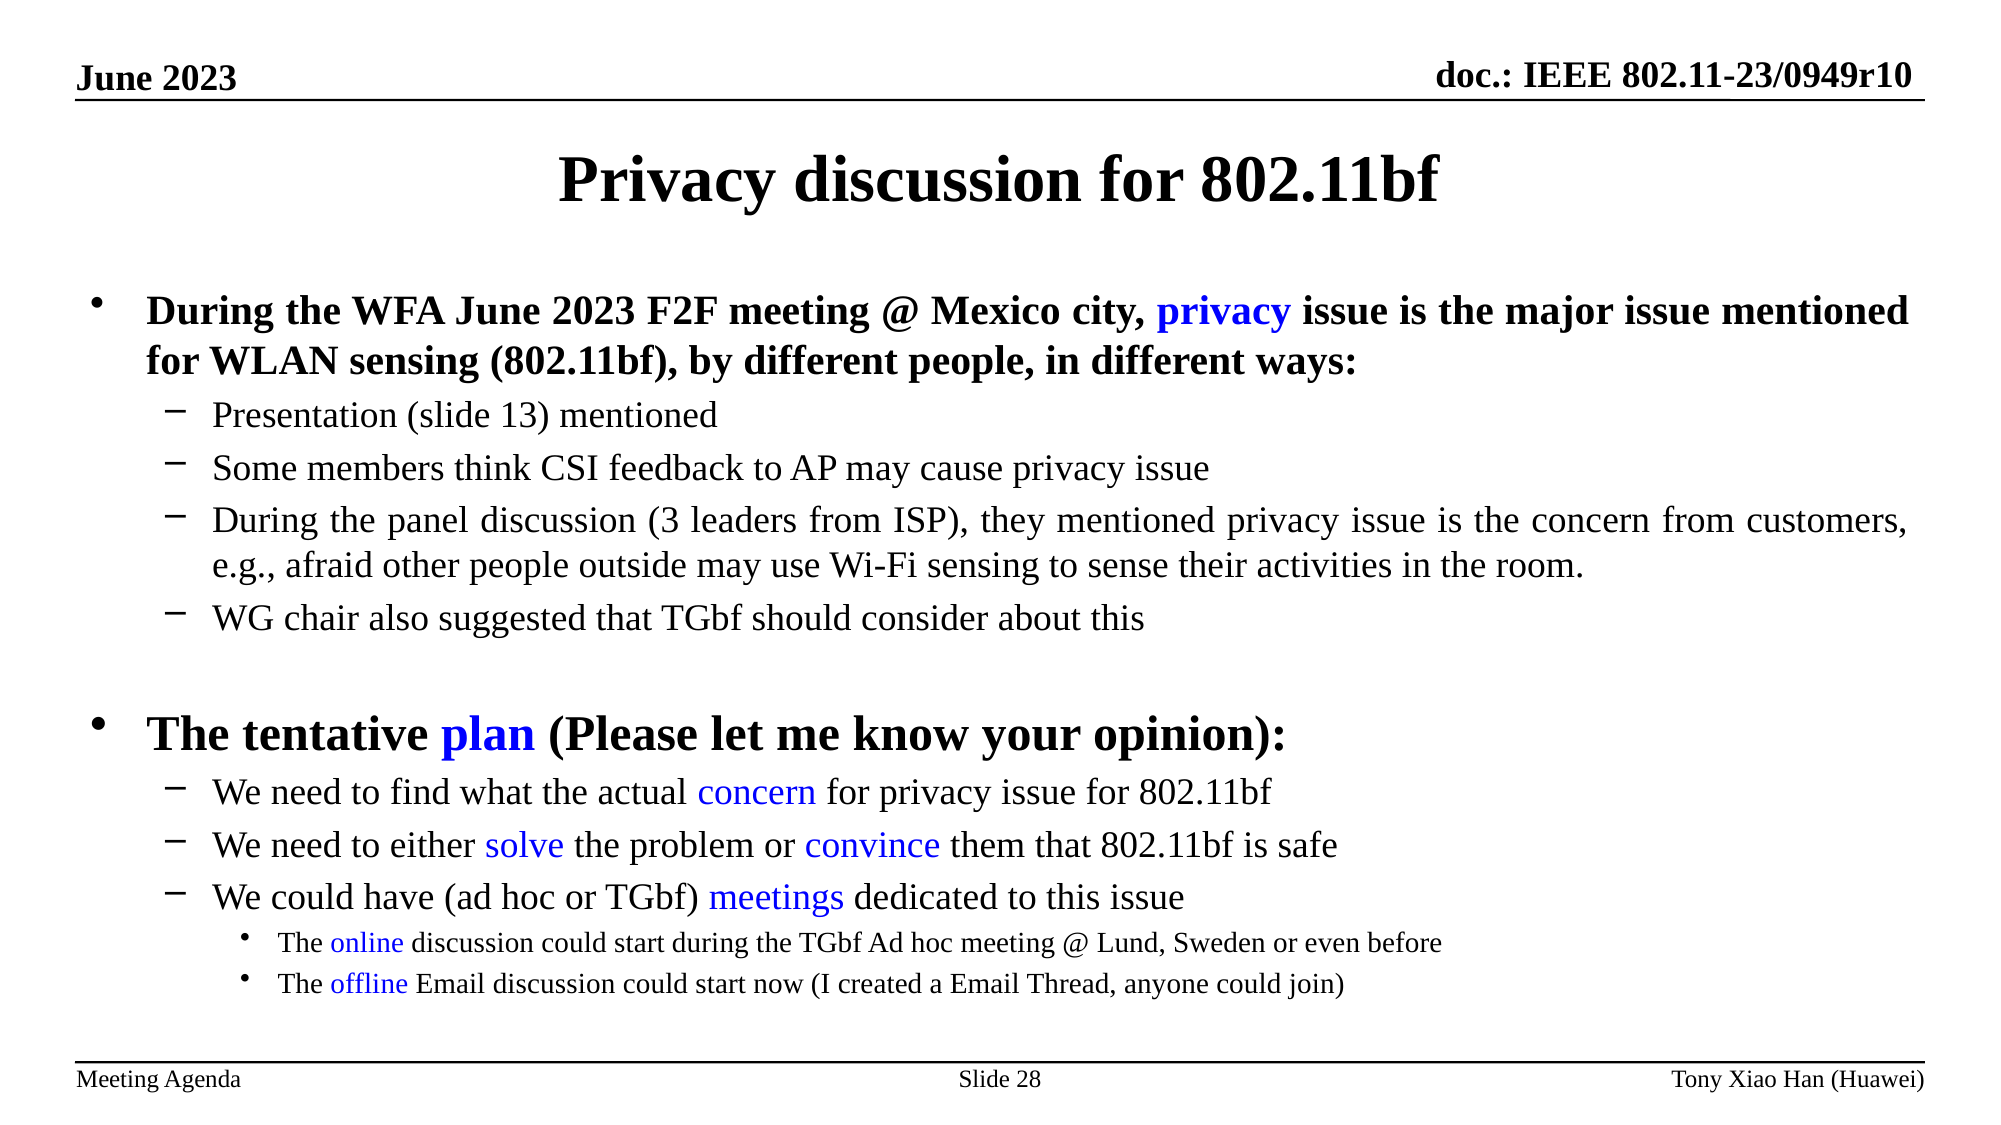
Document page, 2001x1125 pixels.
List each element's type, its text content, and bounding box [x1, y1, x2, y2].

text_box Privacy discussion for 802.11bf [362, 87, 1638, 263]
text_box During the WFA June 2023 F2F meeting @ Mexico city, privacy issue is the major issue mentioned for WLAN sensing (802.11bf), by different people, in different ways: Presentation (slide 13) mentioned Some members think CSI feedback to AP may cause privacy issue During the panel discussion (3 leaders from ISP), they mentioned privacy issue is the concern from customers, e.g., afraid other people outside may use Wi-Fi sensing to sense their activities in the room. WG chair also suggested that TGbf should consider about this The tentative plan (Please let me know your opinion): We need to find what the actual concern for privacy issue for 802.11bf We need to either solve the problem or convince them that 802.11bf is safe We could have (ad hoc or TGbf) meetings dedicated to this issue The online discussion could start during the TGbf Ad hoc meeting @ Lund, Sweden or even before The offline Email discussion could start now (I created a Email Thread, anyone could join) [75, 275, 1925, 1050]
